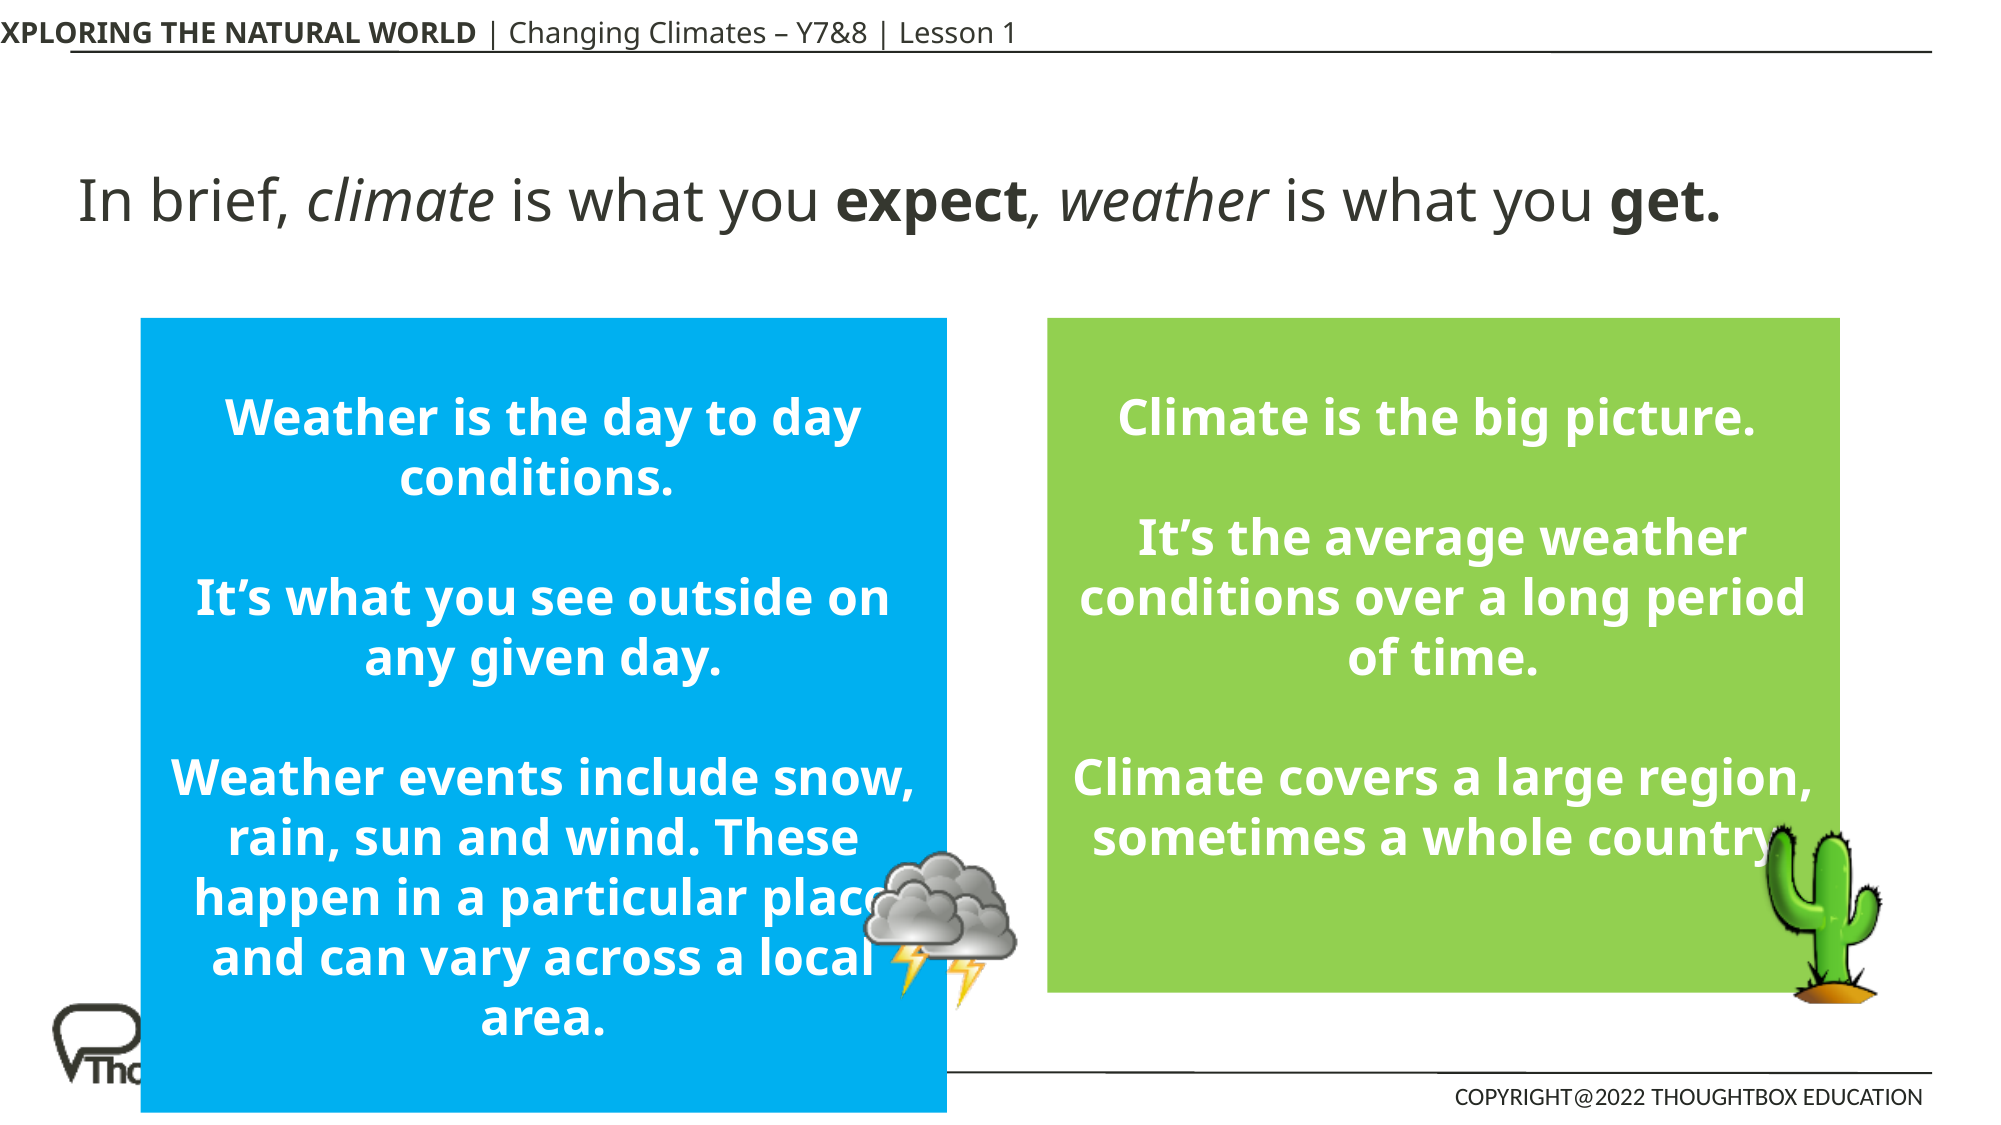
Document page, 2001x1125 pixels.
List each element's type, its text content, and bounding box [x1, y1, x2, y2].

picture [51, 1002, 140, 1093]
picture [864, 845, 1024, 1012]
picture [1740, 808, 1907, 1012]
text_box Climate is the big picture. It’s the average weather conditions over a long period of time. Climate covers a large region, sometimes a whole country. [1047, 317, 1840, 993]
text_box Weather is the day to day conditions. It’s what you see outside on any given day. Weather events include snow, rain, sun and wind. These happen in a particular place and can vary across a local area. [140, 317, 947, 1113]
list In brief, climate is what you expect, weather is what you get. [63, 163, 1959, 902]
